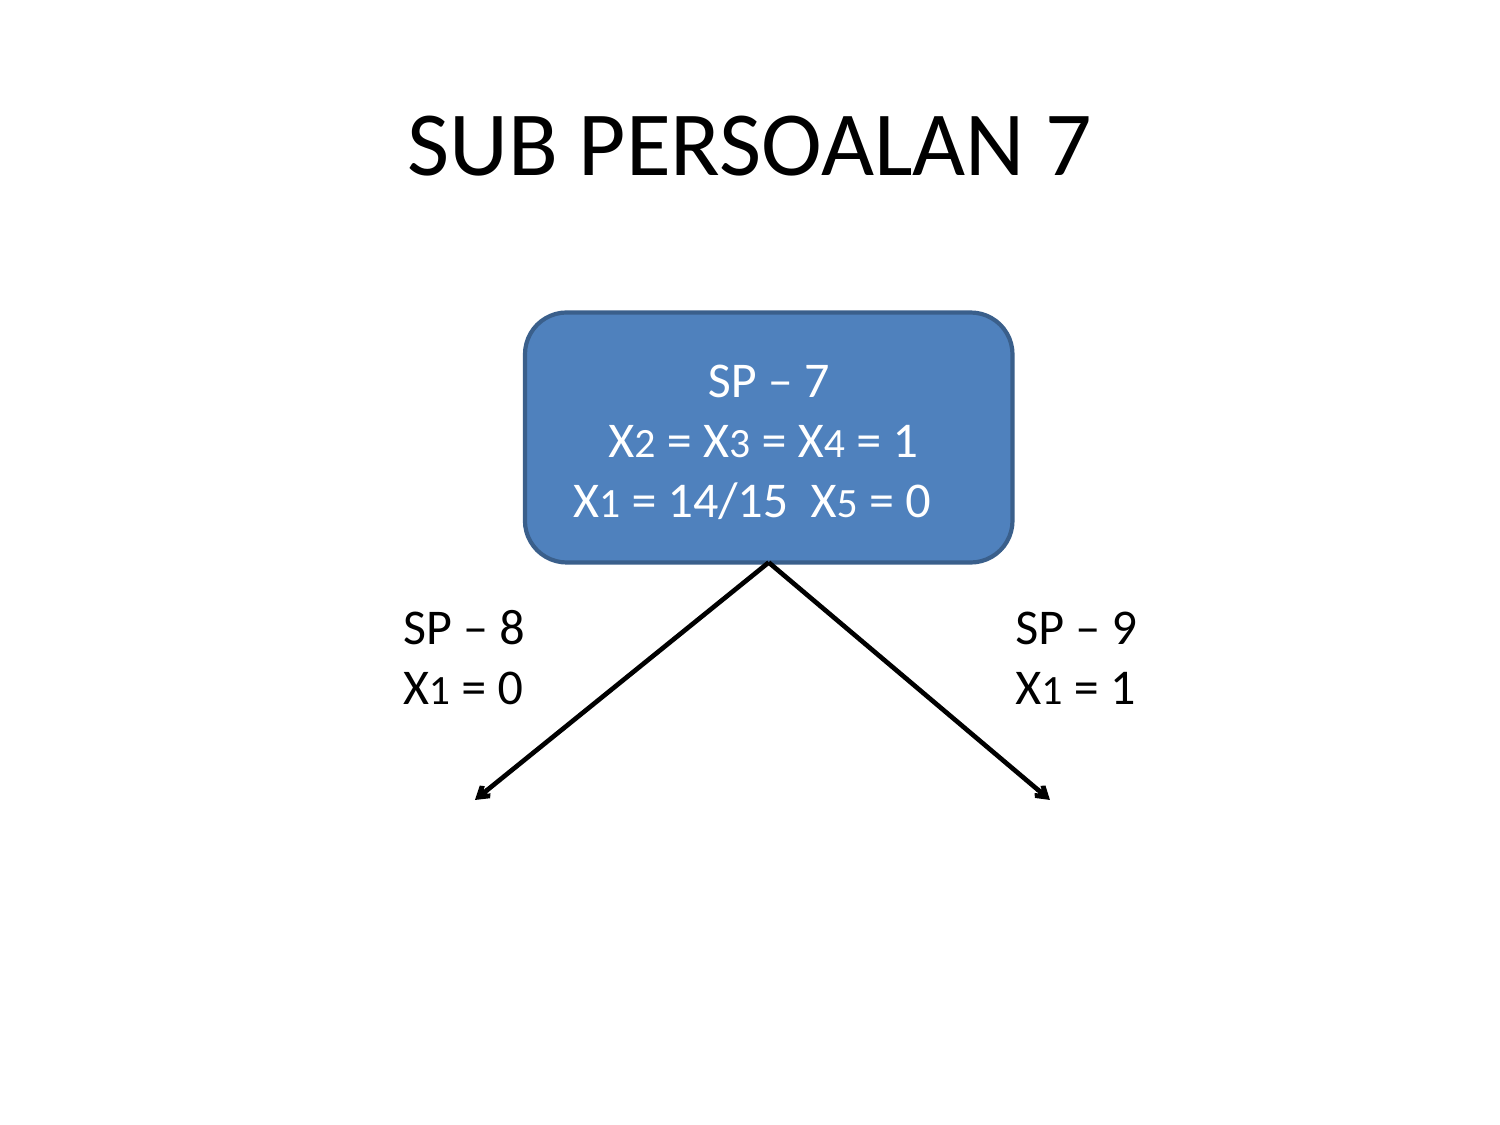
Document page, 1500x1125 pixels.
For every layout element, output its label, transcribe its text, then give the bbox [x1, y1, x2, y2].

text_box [502, 534, 741, 829]
text_box SP – 7 X2 = X3 = X4 = 1 X1 = 14/15 X5 = 0 [522, 310, 1015, 565]
title SUB PERSOALAN 7 [75, 45, 1425, 233]
text_box SP – 8 X1 = 0 [388, 587, 497, 723]
text_box SP – 9 X1 = 1 [1032, 587, 1152, 723]
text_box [790, 540, 1029, 823]
